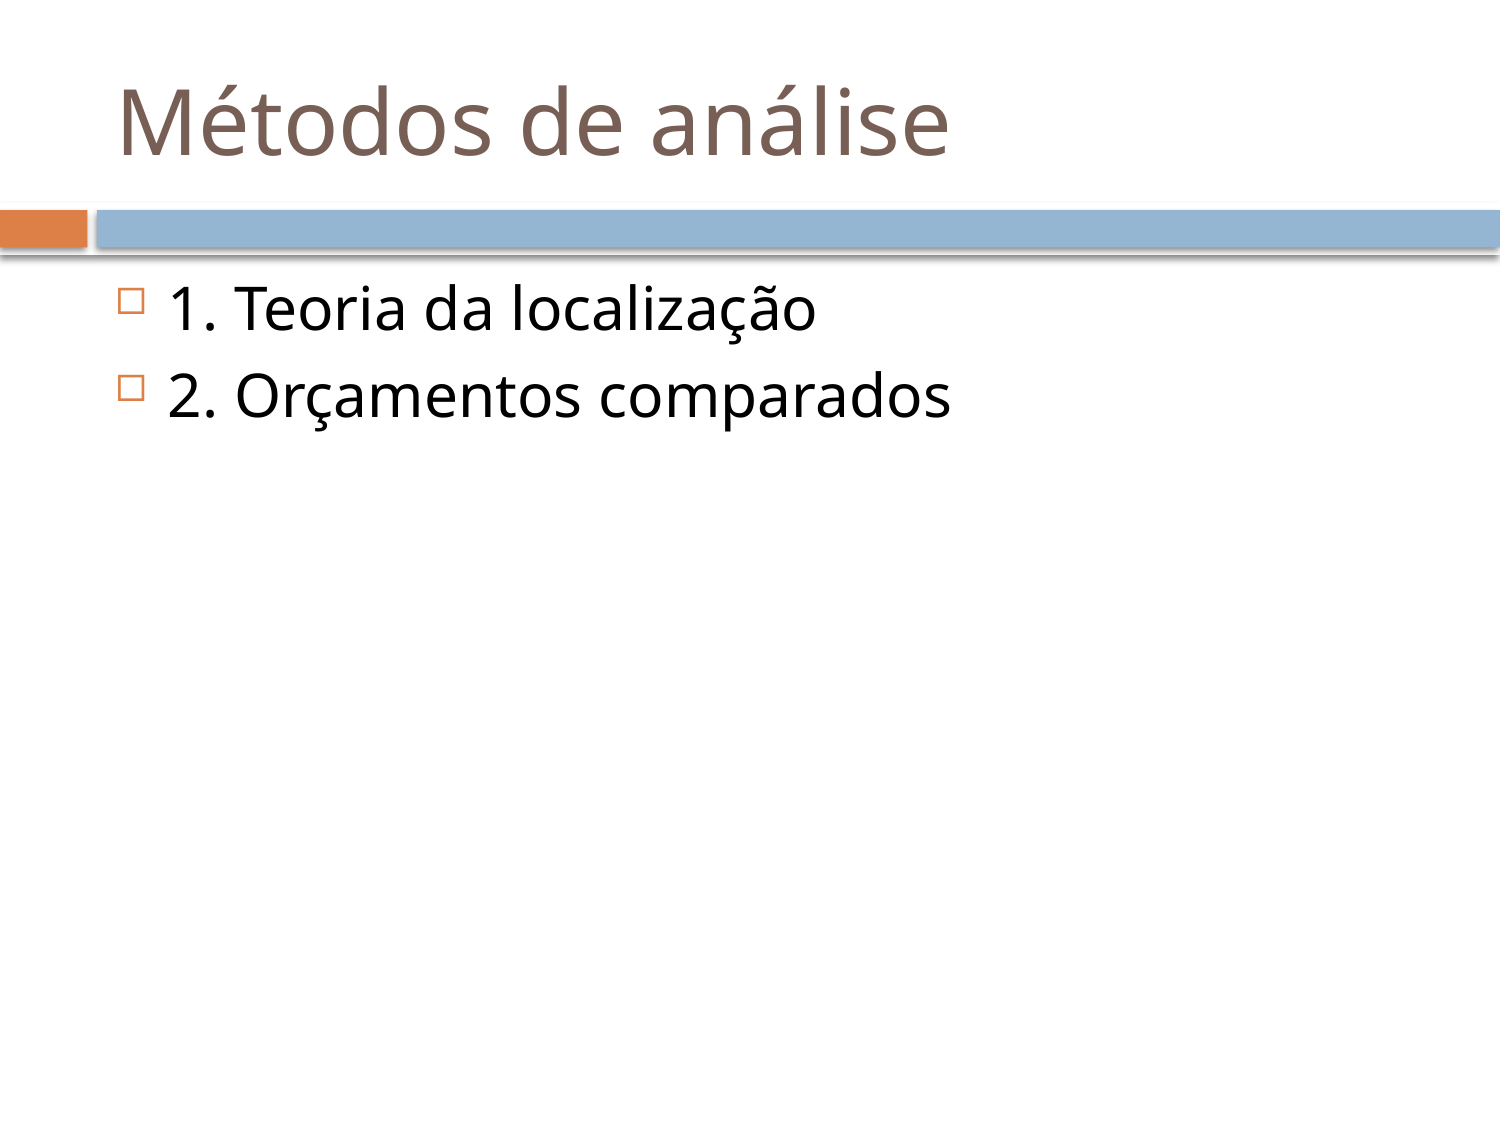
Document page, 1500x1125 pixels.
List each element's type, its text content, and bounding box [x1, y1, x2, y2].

title Métodos de análise [100, 37, 1438, 200]
list 1. Teoria da localização 2. Orçamentos comparados [100, 262, 1438, 1005]
